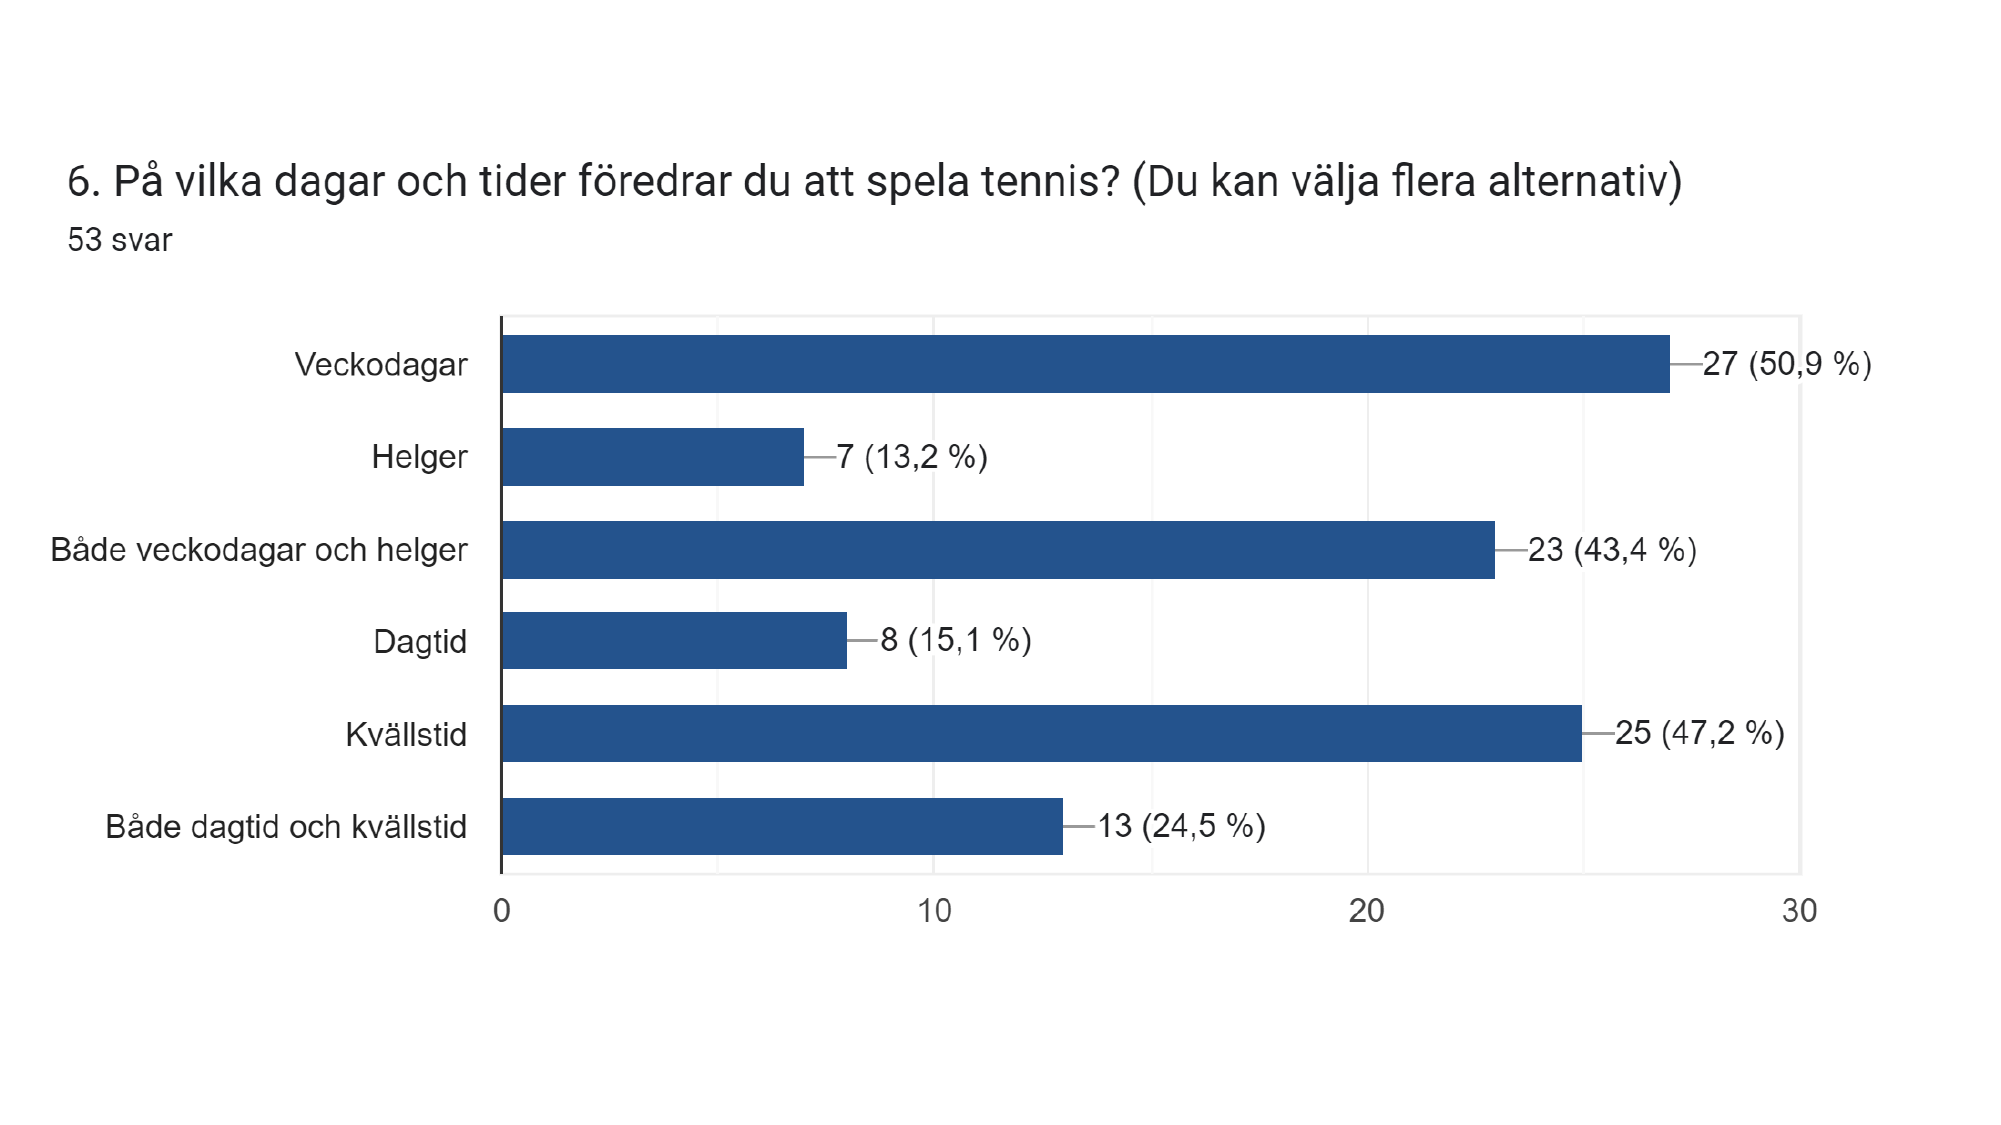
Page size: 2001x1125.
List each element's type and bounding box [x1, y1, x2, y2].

picture [0, 86, 2000, 1038]
